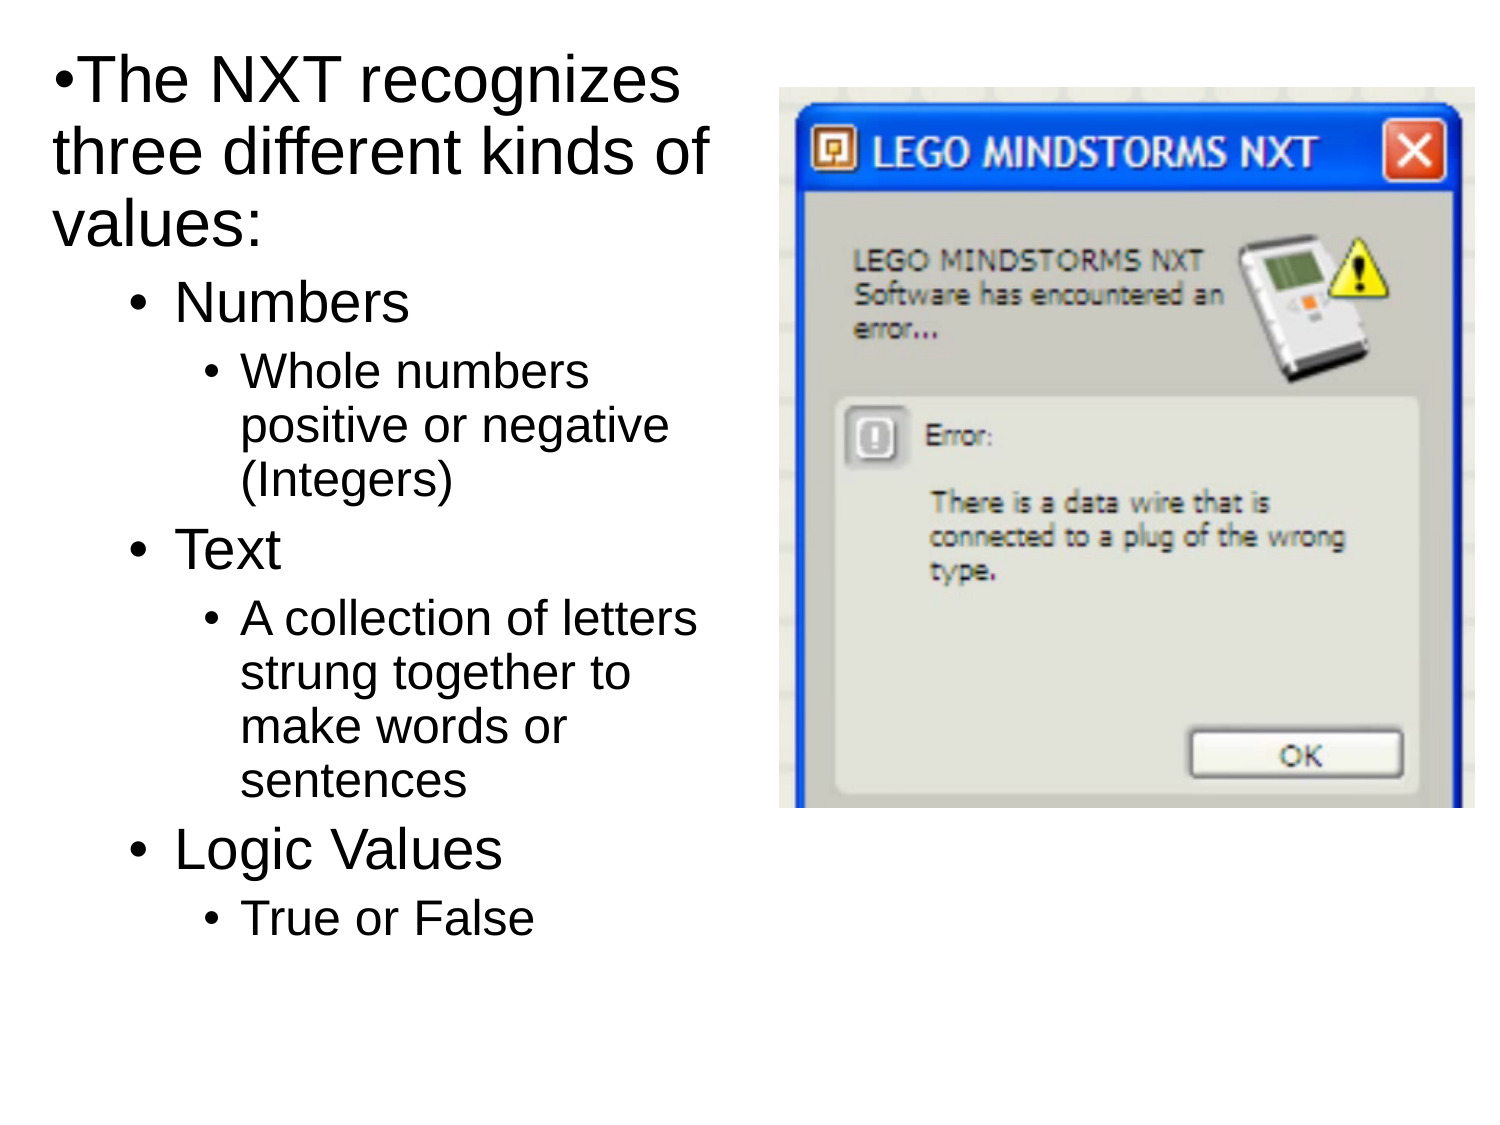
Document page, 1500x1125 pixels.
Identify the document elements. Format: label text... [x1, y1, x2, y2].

list The NXT recognizes three different kinds of values: Numbers Whole numbers positive or negative (Integers) Text A collection of letters strung together to make words or sentences Logic Values True or False [37, 37, 763, 1005]
picture [779, 87, 1476, 809]
